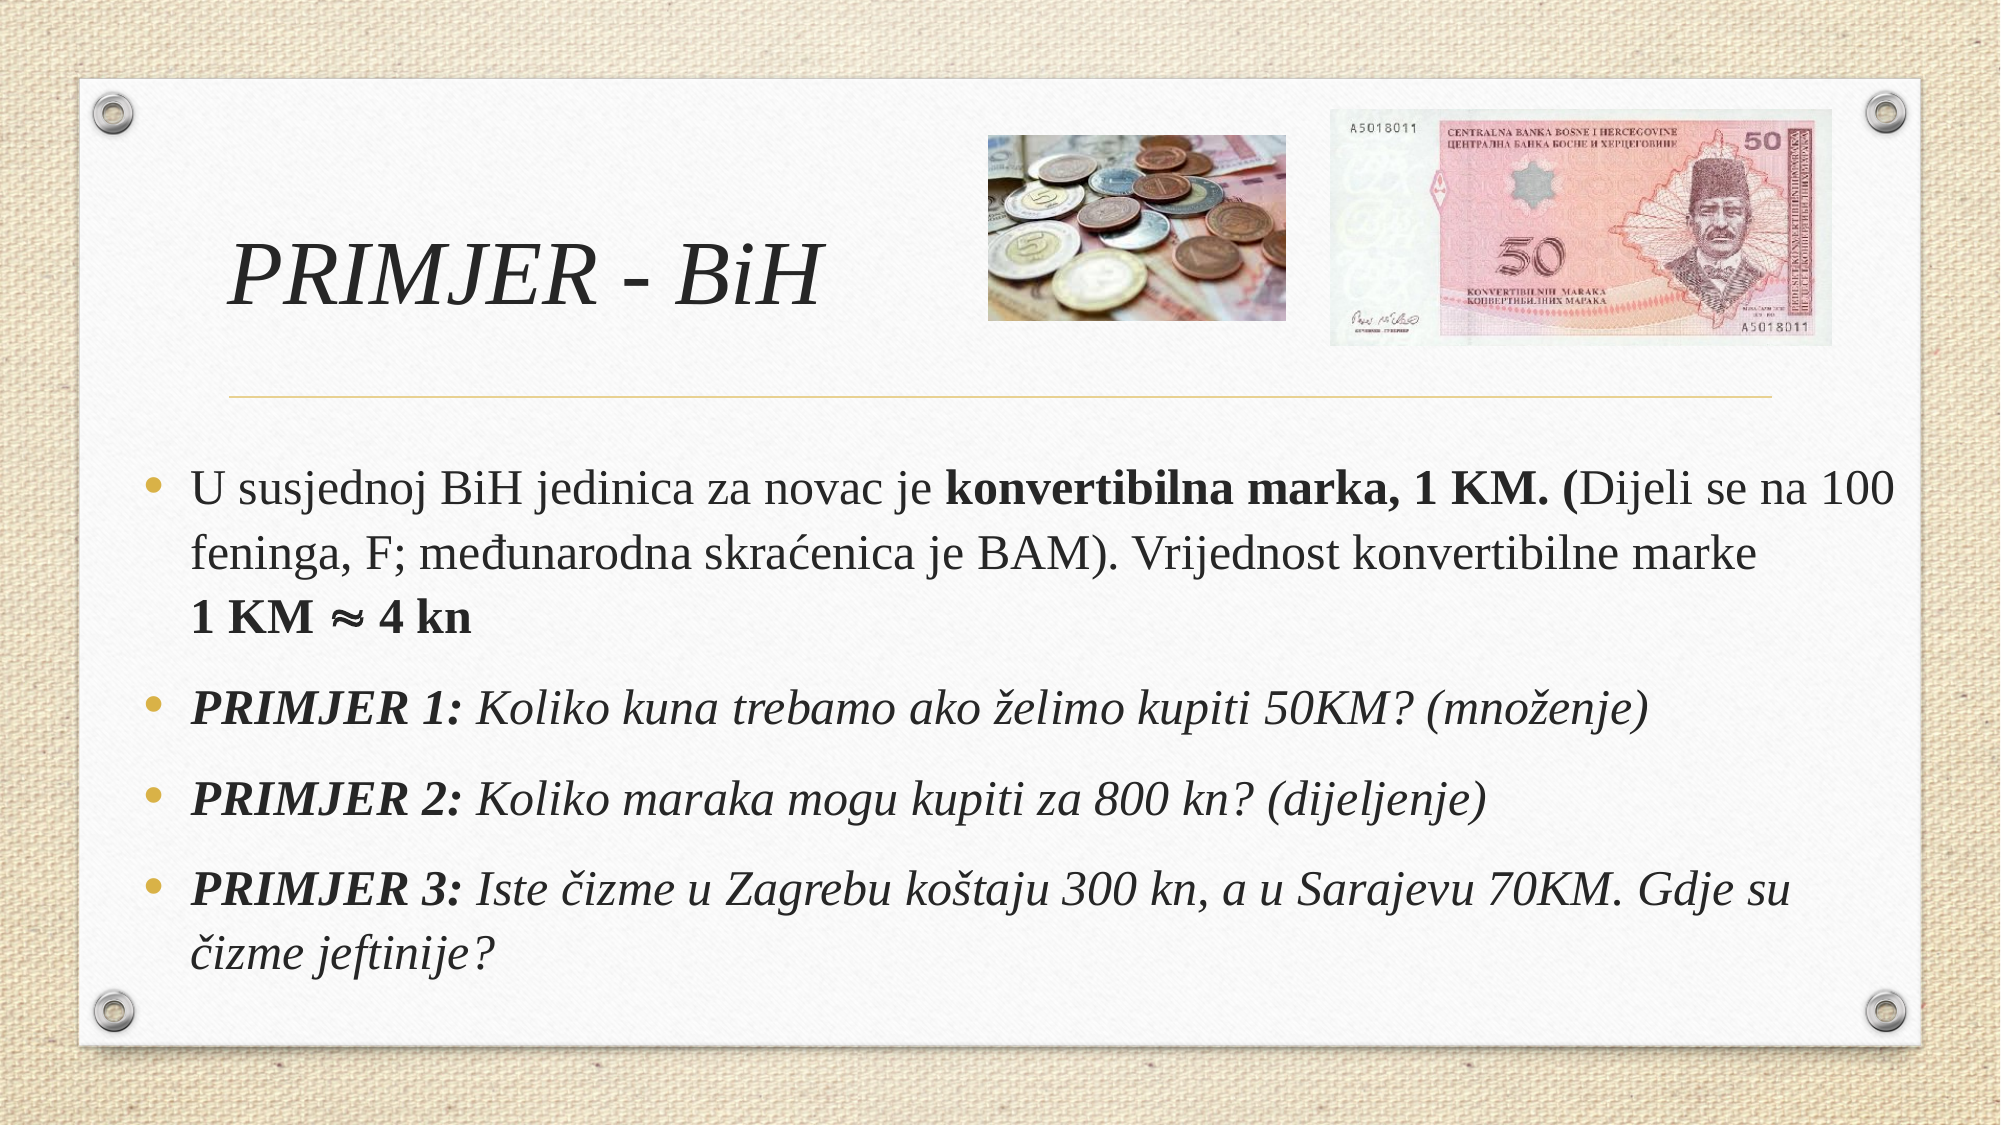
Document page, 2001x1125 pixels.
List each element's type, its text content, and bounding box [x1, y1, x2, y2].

list U susjednoj BiH jedinica za novac je konvertibilna marka, 1 KM. (Dijeli se na 100 feninga, F; međunarodna skraćenica je BAM). Vrijednost konvertibilne marke 1 KM  4 kn PRIMJER 1: Koliko kuna trebamo ako želimo kupiti 50KM? (množenje) PRIMJER 2: Koliko maraka mogu kupiti za 800 kn? (dijeljenje) PRIMJER 3: Iste čizme u Zagrebu koštaju 300 kn, a u Sarajevu 70KM. Gdje su čizme jeftinije? [128, 443, 1917, 1033]
title PRIMJER - BiH [212, 161, 1788, 375]
picture [0, 0, 2001, 1125]
